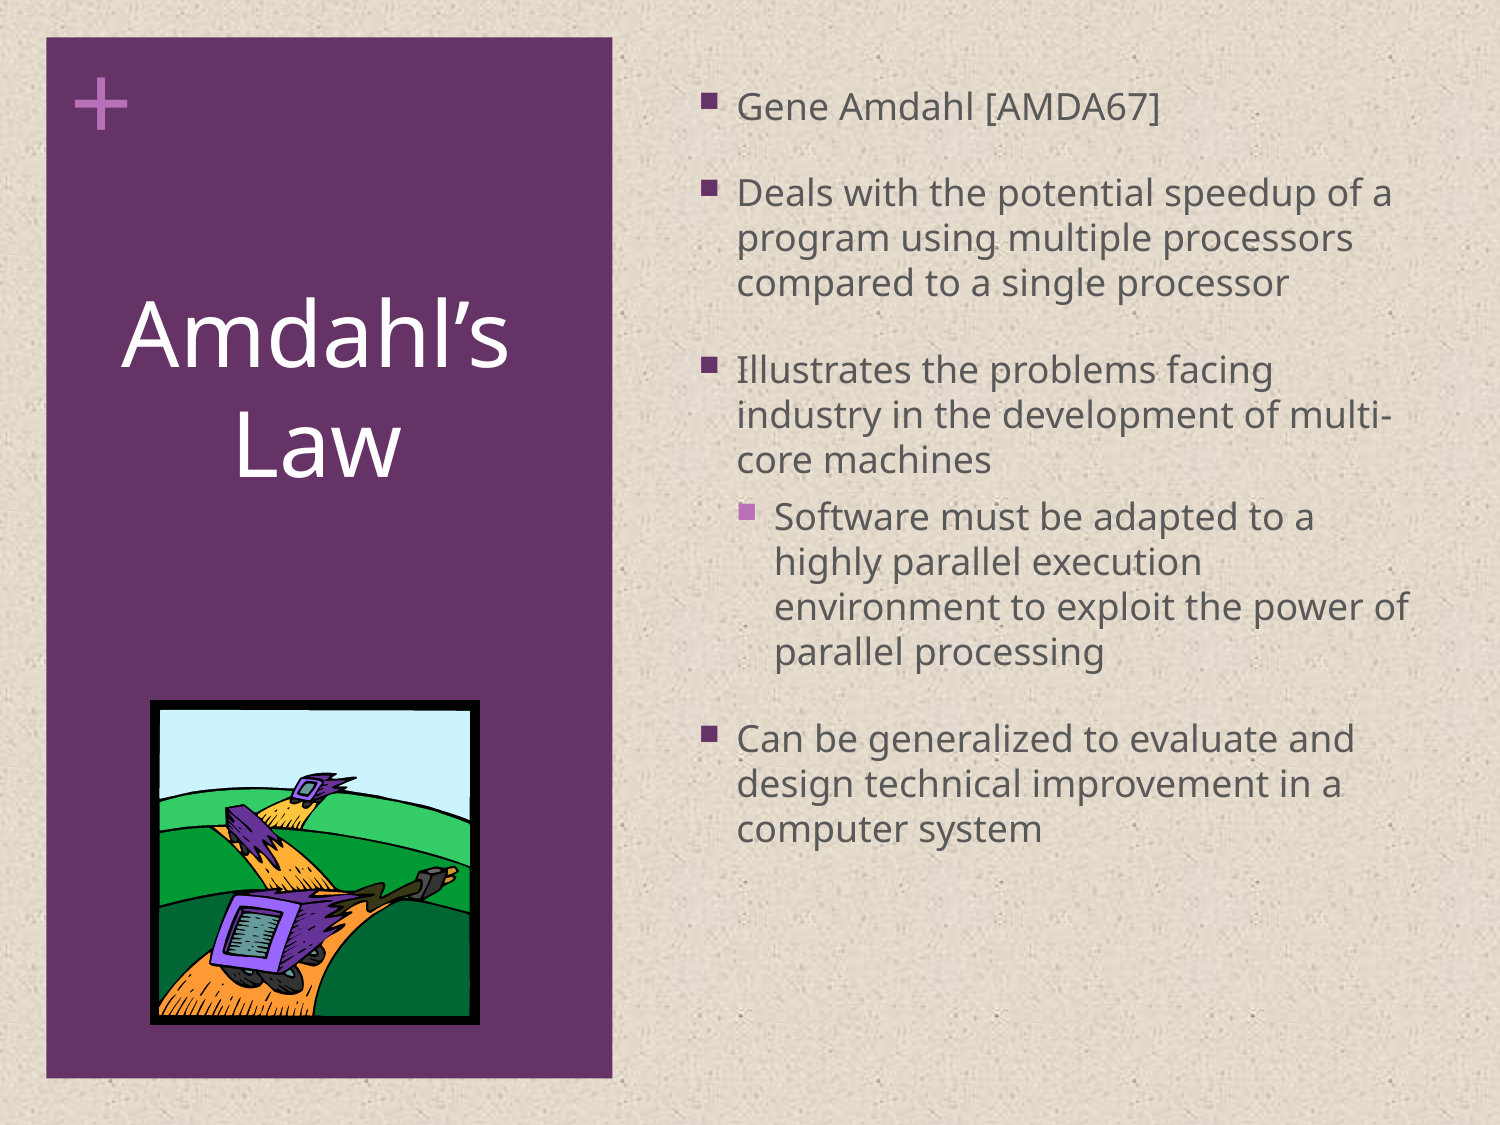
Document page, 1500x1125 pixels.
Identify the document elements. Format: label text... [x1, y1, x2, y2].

title Amdahl’s Law [50, 312, 584, 504]
list Gene Amdahl [AMDA67] Deals with the potential speedup of a program using multiple processors compared to a single processor Illustrates the problems facing industry in the development of multi-core machines Software must be adapted to a highly parallel execution environment to exploit the power of parallel processing Can be generalized to evaluate and design technical improvement in a computer system [683, 75, 1438, 1075]
picture [0, 0, 1500, 1125]
